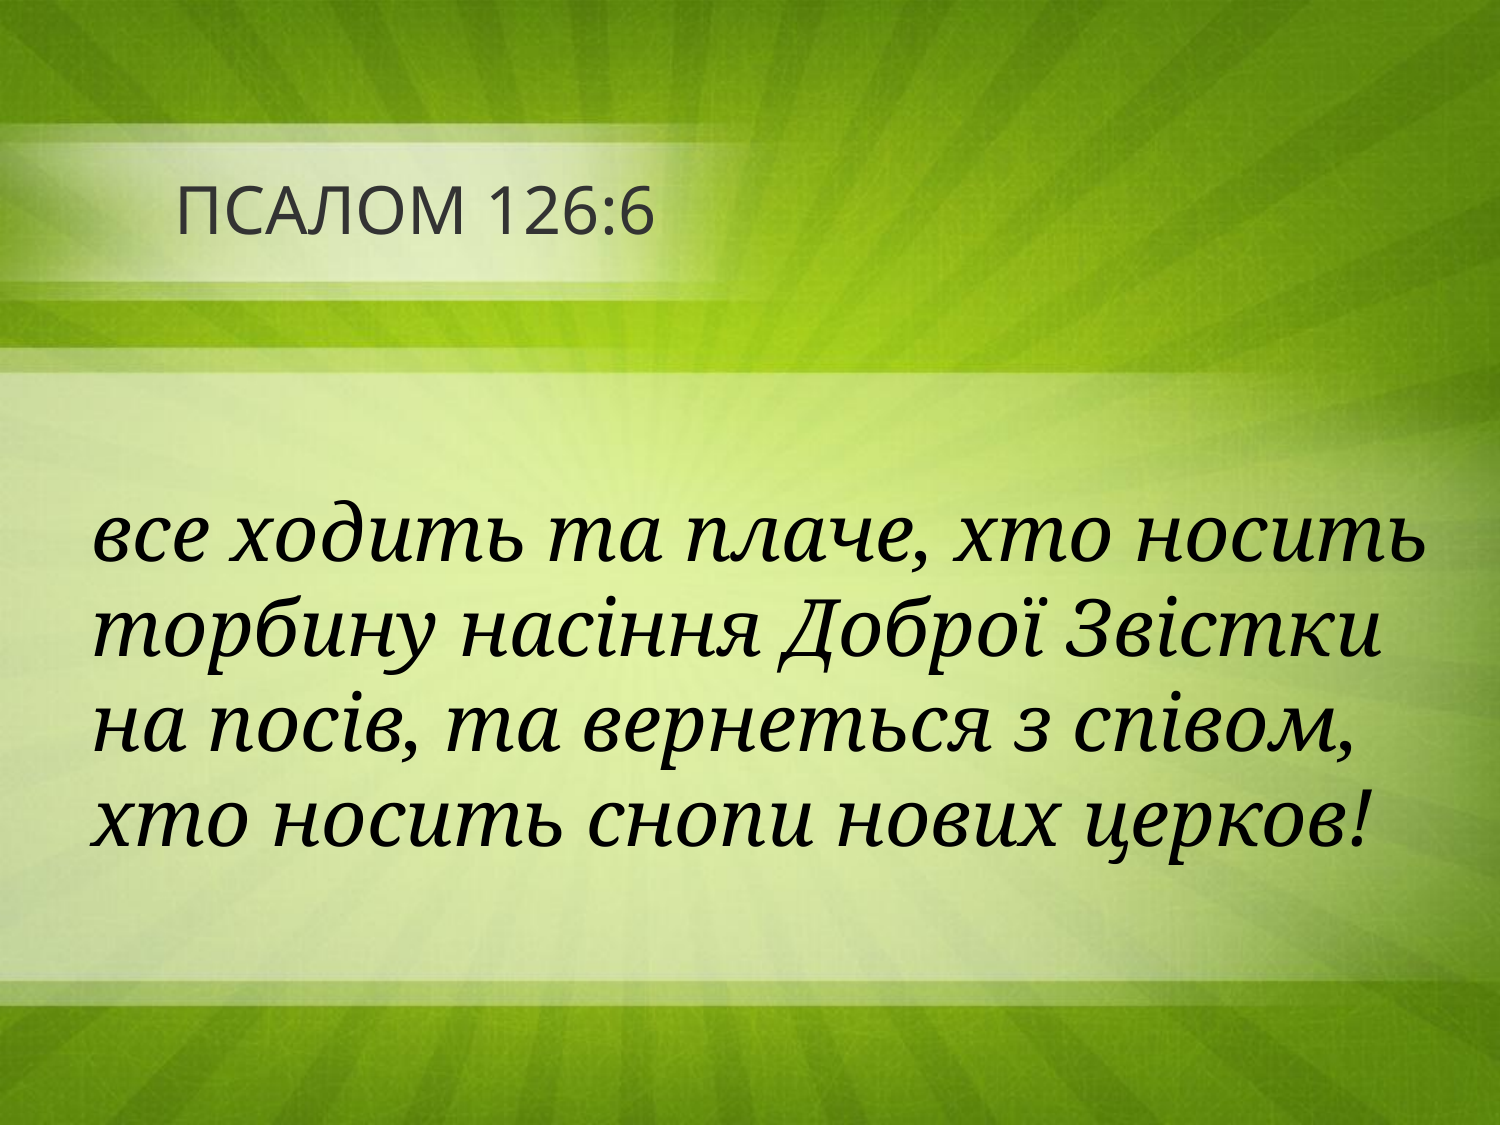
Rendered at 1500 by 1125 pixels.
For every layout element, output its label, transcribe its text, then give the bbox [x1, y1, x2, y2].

text_box все ходить та плаче, хто носить торбину насіння Доброї Звістки на посів, та вернеться з співом, хто носить снопи нових церков! [76, 420, 1447, 870]
title ПСАЛОМ 126:6 [159, 172, 786, 256]
picture [0, 0, 1500, 1125]
